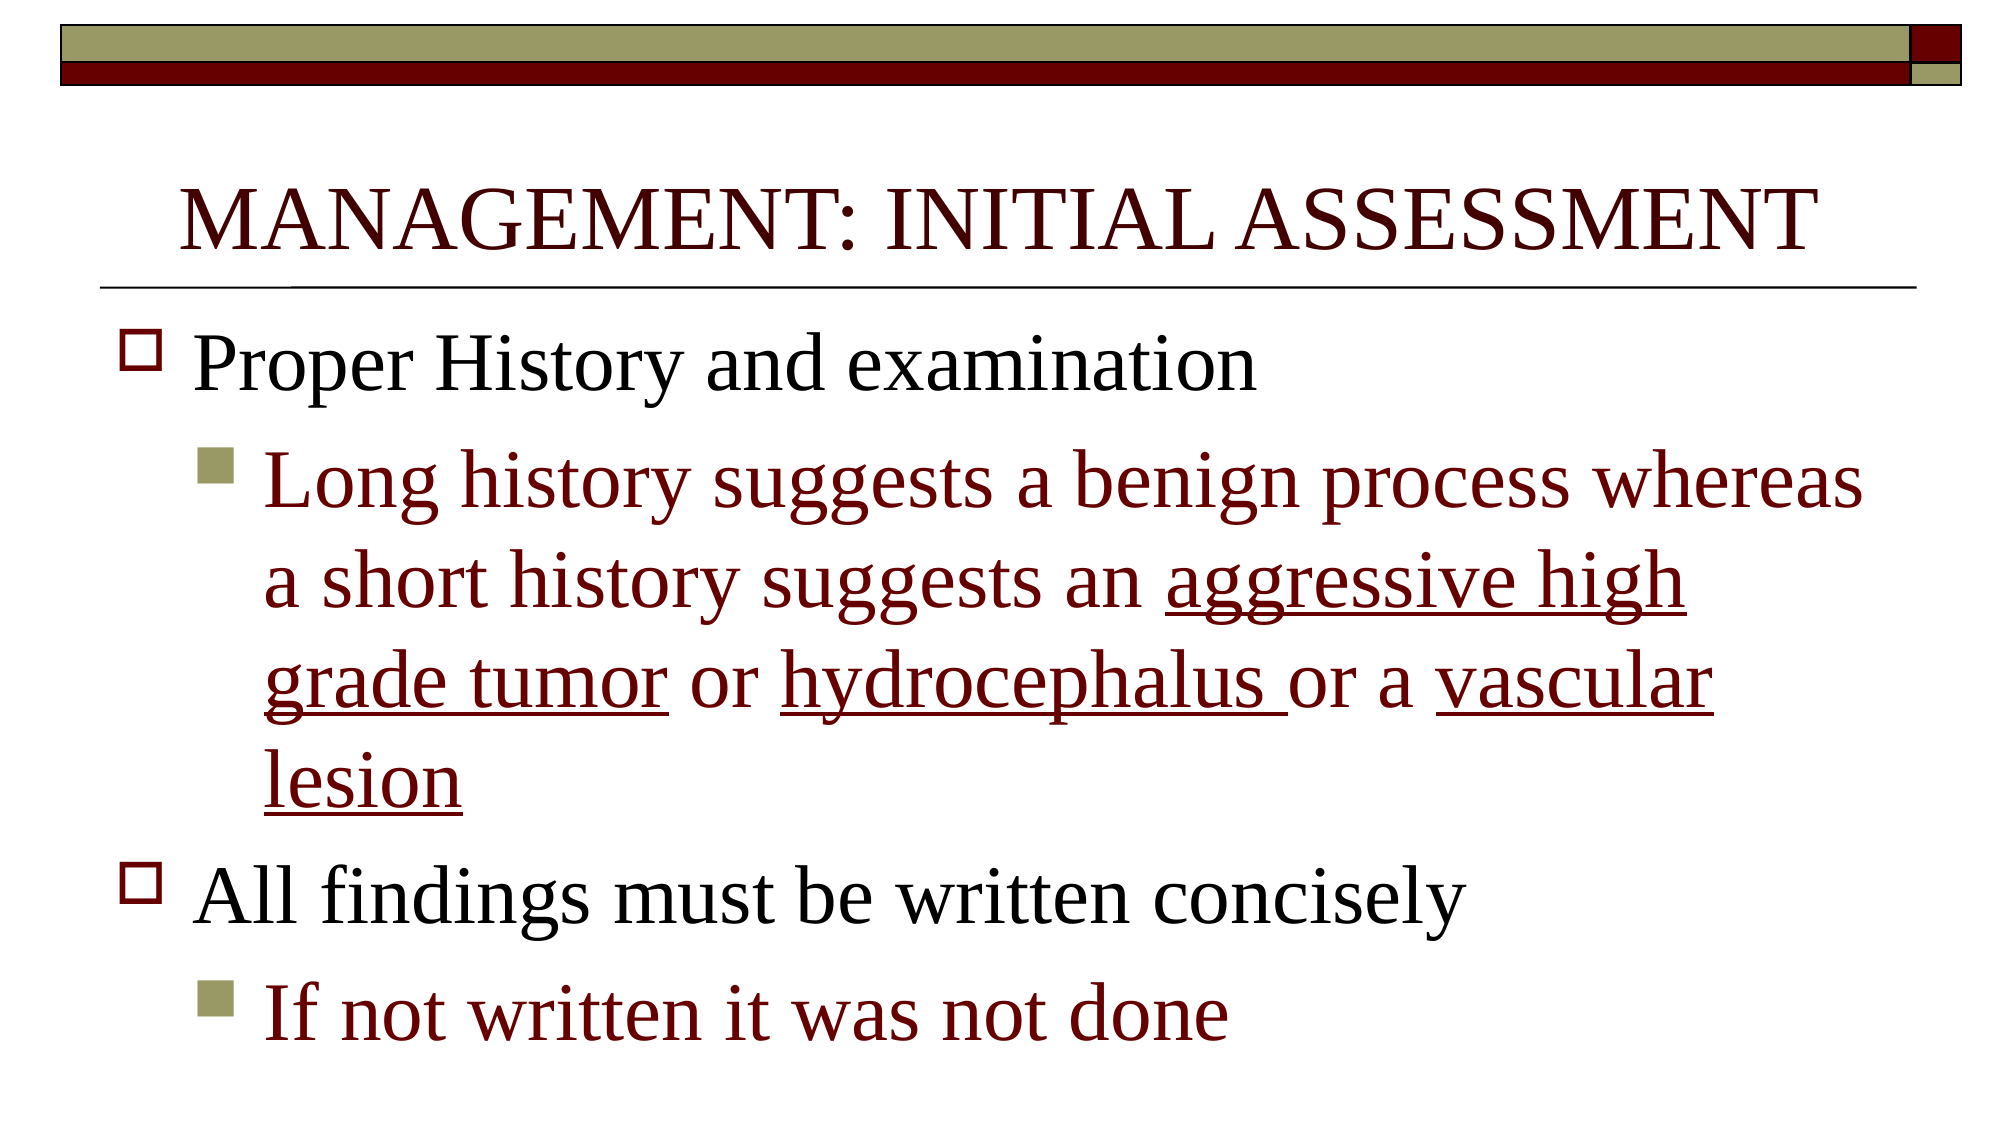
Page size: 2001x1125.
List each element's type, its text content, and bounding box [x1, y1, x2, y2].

title MANAGEMENT: INITIAL ASSESSMENT [99, 87, 1900, 275]
list Proper History and examination Long history suggests a benign process whereas a short history suggests an aggressive high grade tumor or hydrocephalus or a vascular lesion All findings must be written concisely If not written it was not done [99, 299, 1900, 1100]
